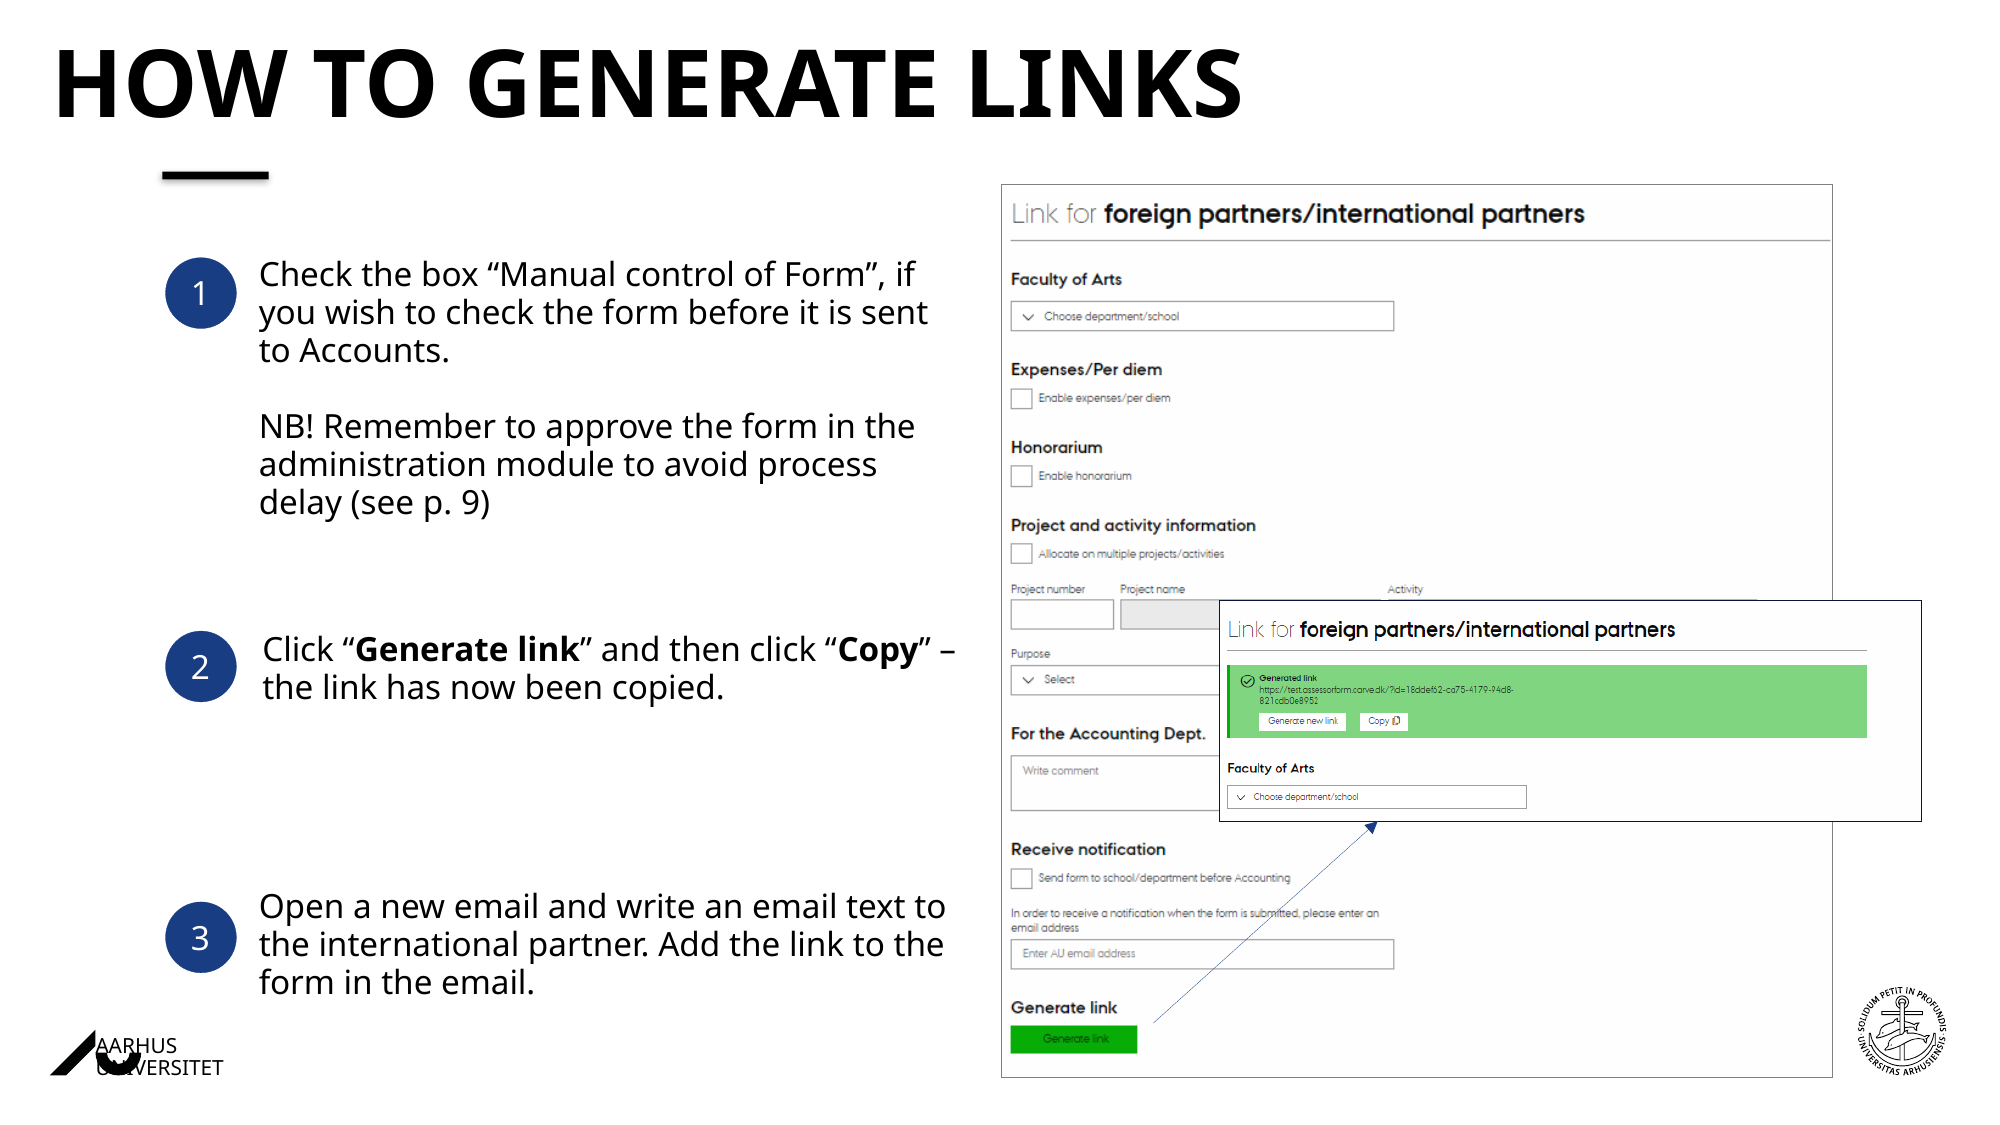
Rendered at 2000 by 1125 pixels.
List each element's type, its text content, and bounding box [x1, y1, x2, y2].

text_box 2 [165, 631, 237, 702]
text_box Click “Generate link” and then click “Copy” – the link has now been copied. [262, 631, 968, 708]
text_box Check the box “Manual control of Form”, if you wish to check the form before it is sent to Accounts. NB! Remember to approve the form in the administration module to avoid process delay (see p. 9) [258, 256, 965, 522]
picture [1000, 184, 1922, 1078]
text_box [1152, 820, 1378, 1024]
text_box 1 [165, 257, 237, 329]
text_box Open a new email and write an email text to the international partner. Add the link to the form in the email. [258, 887, 965, 1002]
title How to generate links [51, 37, 1948, 162]
text_box 3 [165, 901, 237, 973]
